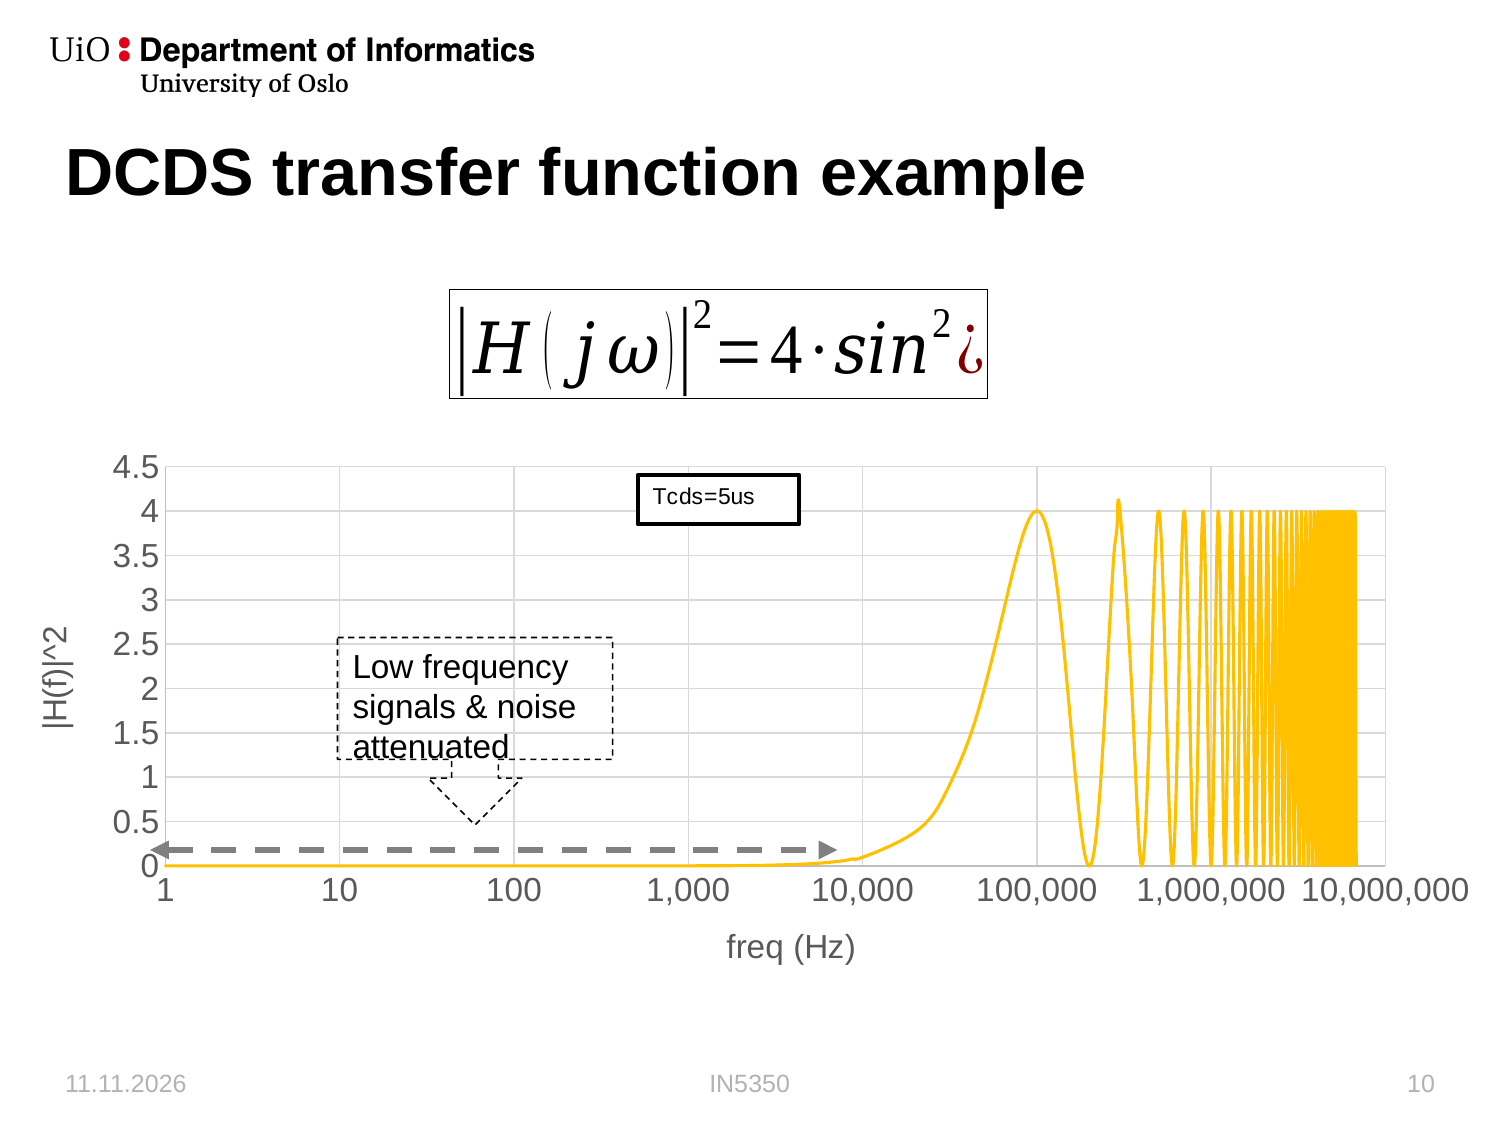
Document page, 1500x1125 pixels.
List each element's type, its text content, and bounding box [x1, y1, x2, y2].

chart [0, 437, 1500, 1001]
title DCDS transfer function example [49, 87, 1451, 251]
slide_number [50, 1052, 400, 1113]
slide_number 10 [1100, 1052, 1450, 1113]
picture [50, 37, 534, 87]
footer IN5350 [512, 1052, 988, 1113]
